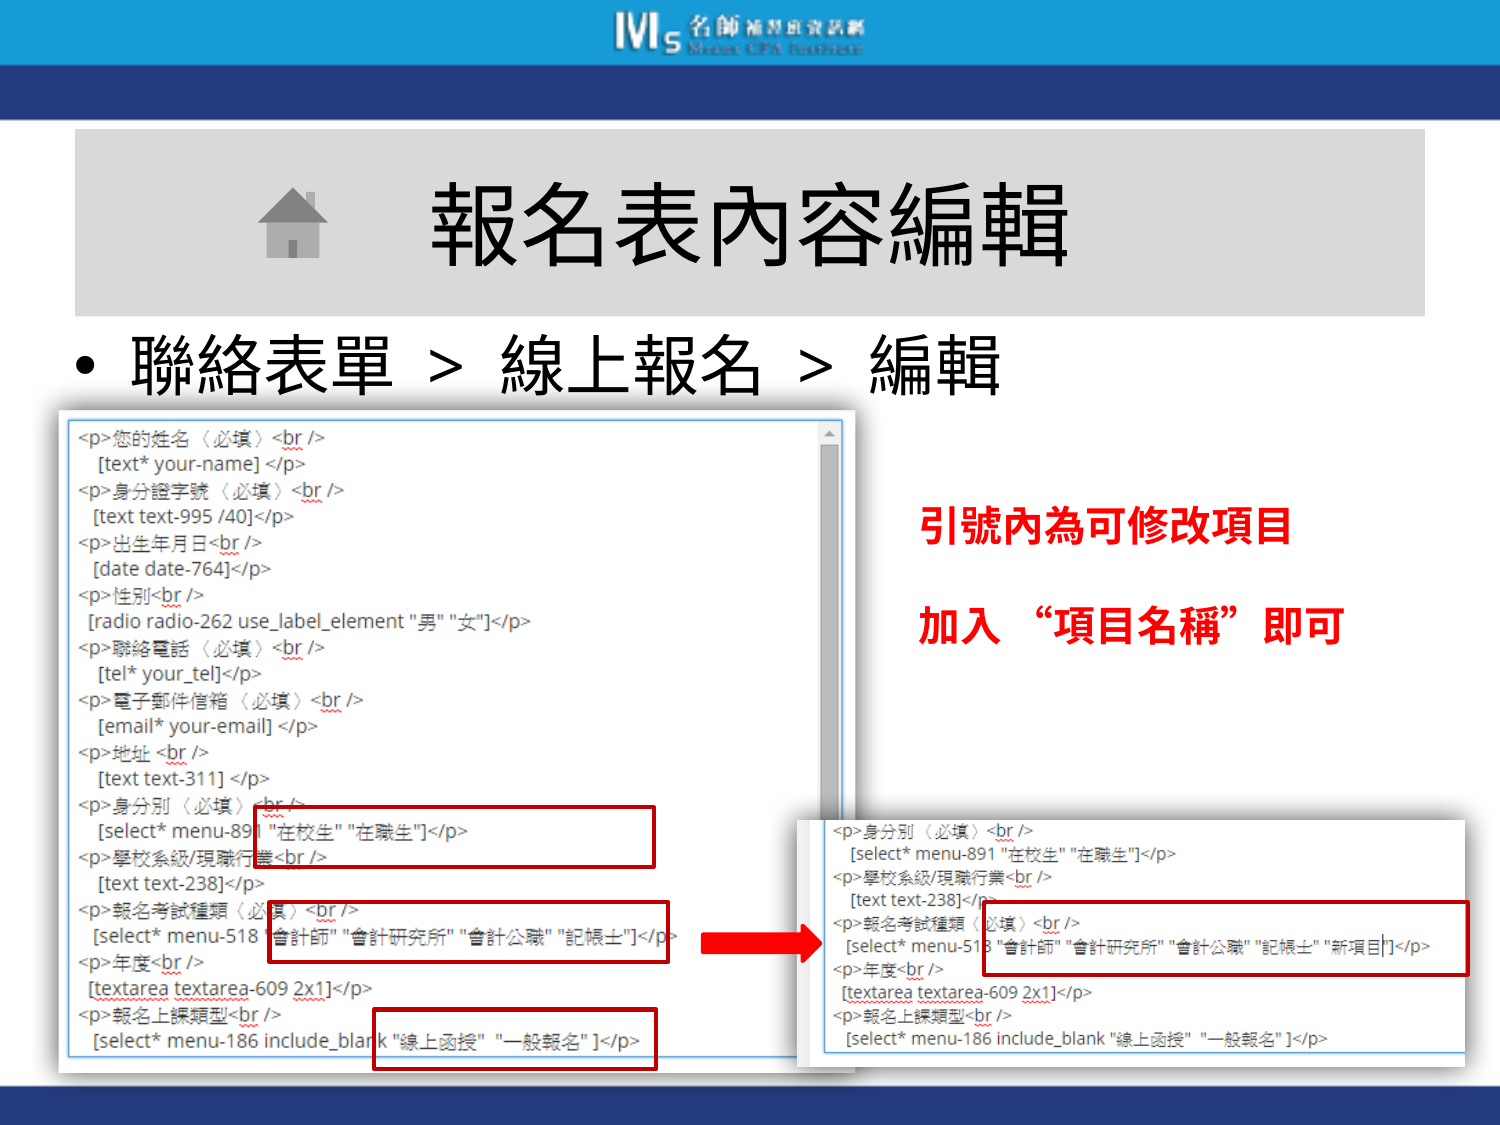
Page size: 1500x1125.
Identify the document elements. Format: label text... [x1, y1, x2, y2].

text_box [244, 174, 342, 272]
text_box 引號內為可修改項目 加入 “項目名稱”即可 [904, 492, 1361, 657]
title 報名表內容編輯 [75, 128, 1425, 317]
picture [0, 0, 1500, 1125]
list 聯絡表單 > 線上報名 > 編輯 [58, 316, 1409, 797]
